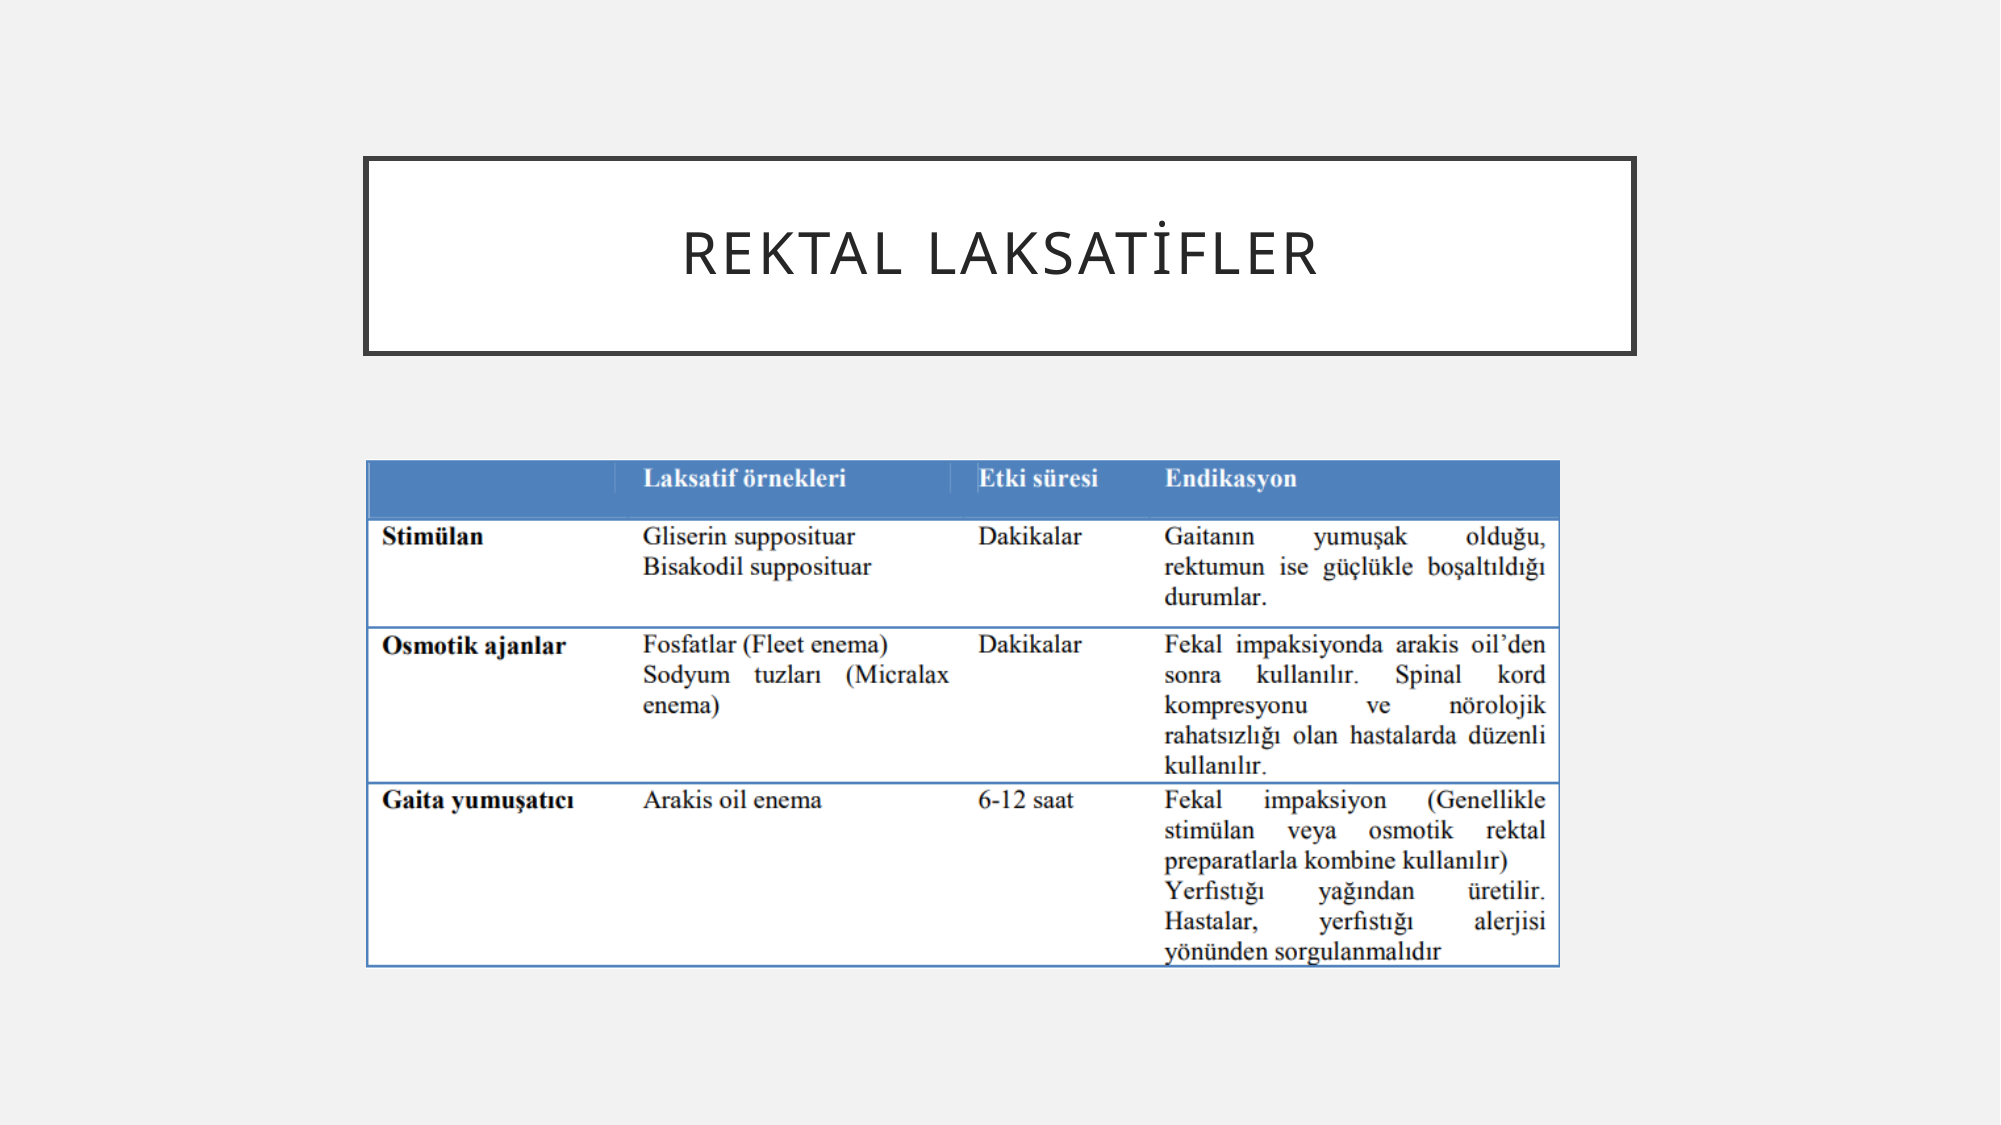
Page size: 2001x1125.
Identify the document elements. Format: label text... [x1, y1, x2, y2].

title Rektal laksatifler [363, 156, 1637, 356]
picture [365, 459, 1560, 969]
